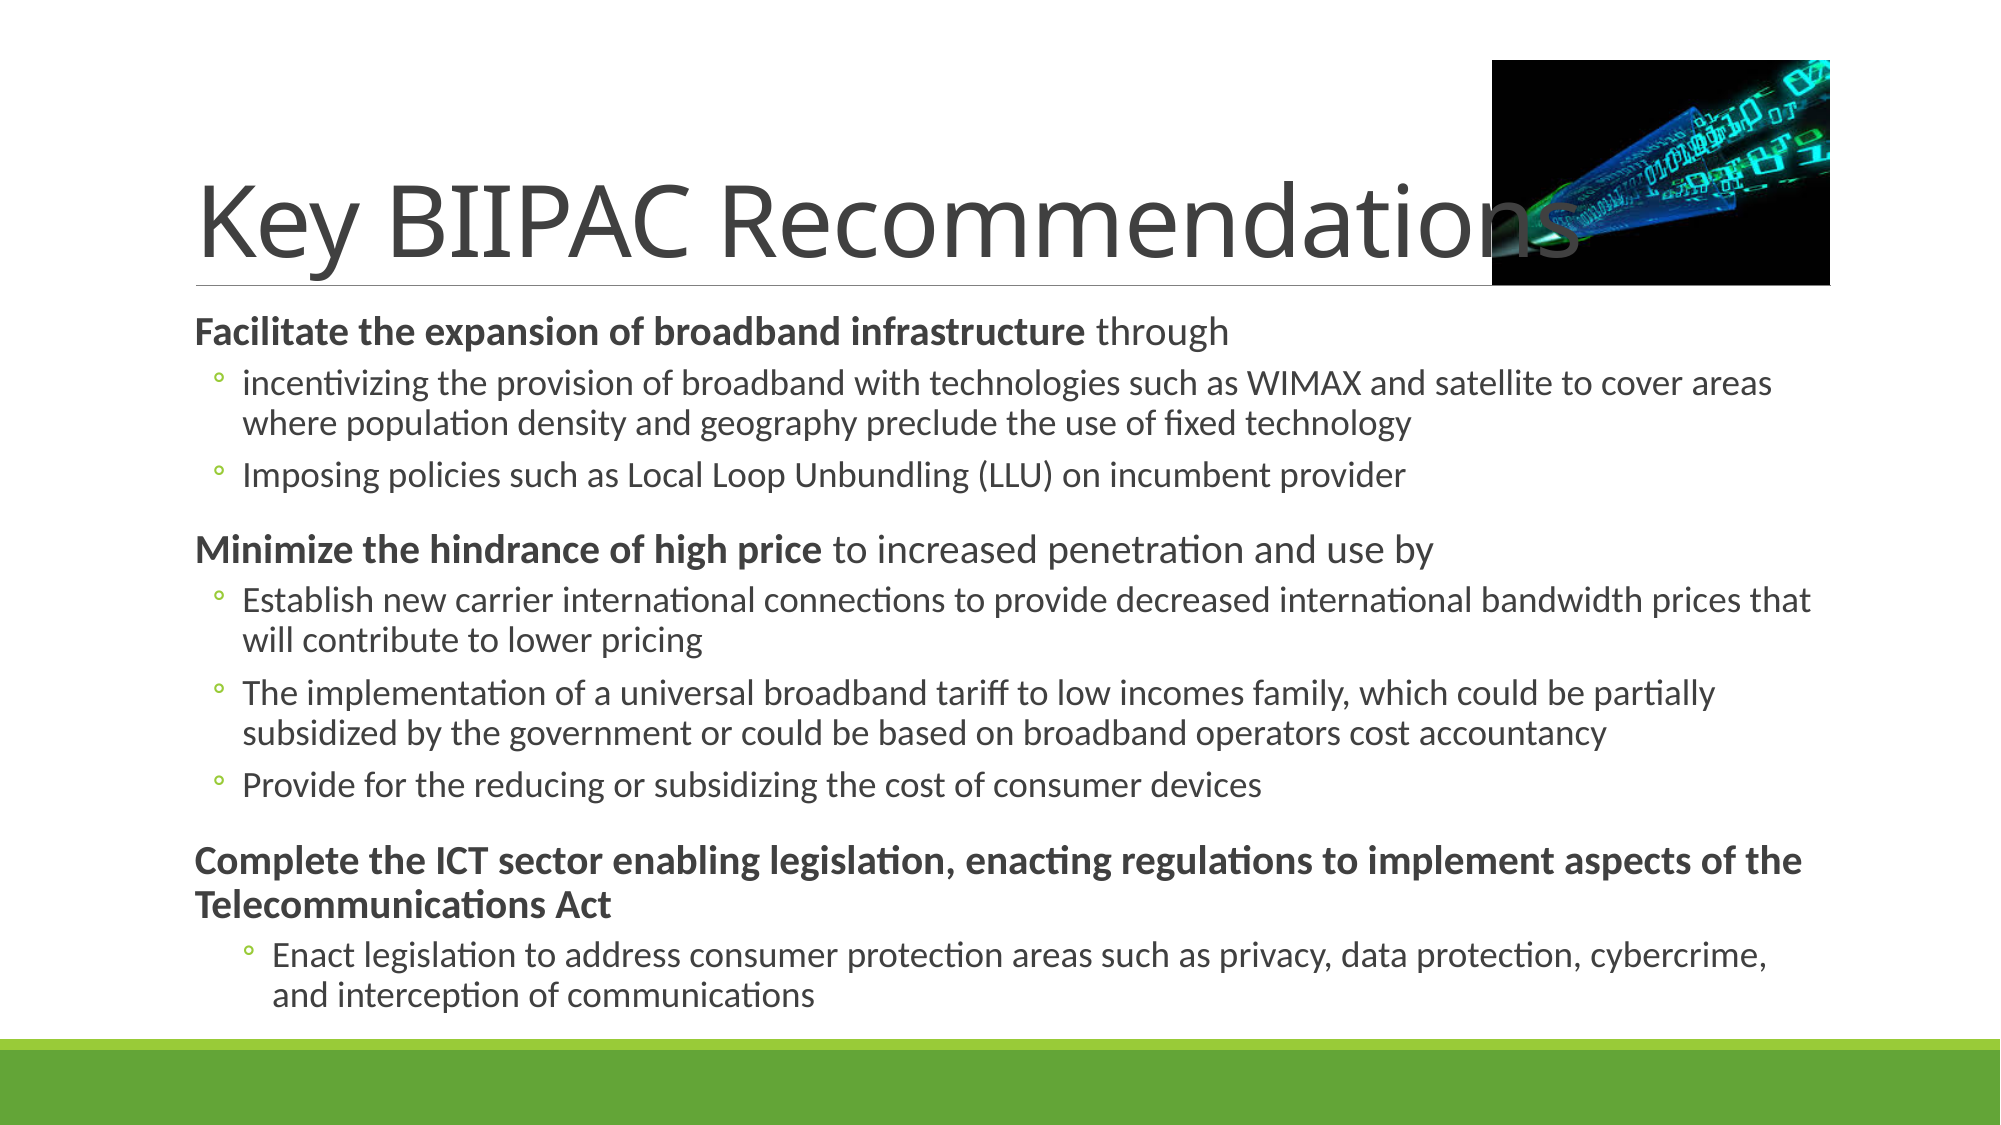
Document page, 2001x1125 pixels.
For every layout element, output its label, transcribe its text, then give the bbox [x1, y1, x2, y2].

list Facilitate the expansion of broadband infrastructure through incentivizing the provision of broadband with technologies such as WIMAX and satellite to cover areas where population density and geography preclude the use of fixed technology Imposing policies such as Local Loop Unbundling (LLU) on incumbent provider Minimize the hindrance of high price to increased penetration and use by Establish new carrier international connections to provide decreased international bandwidth prices that will contribute to lower pricing The implementation of a universal broadband tariff to low incomes family, which could be partially subsidized by the government or could be based on broadband operators cost accountancy Provide for the reducing or subsidizing the cost of consumer devices Complete the ICT sector enabling legislation, enacting regulations to implement aspects of the Telecommunications Act Enact legislation to address consumer protection areas such as privacy, data protection, cybercrime, and interception of communications [180, 302, 1830, 1027]
title Key BIIPAC Recommendations [180, 47, 1830, 285]
